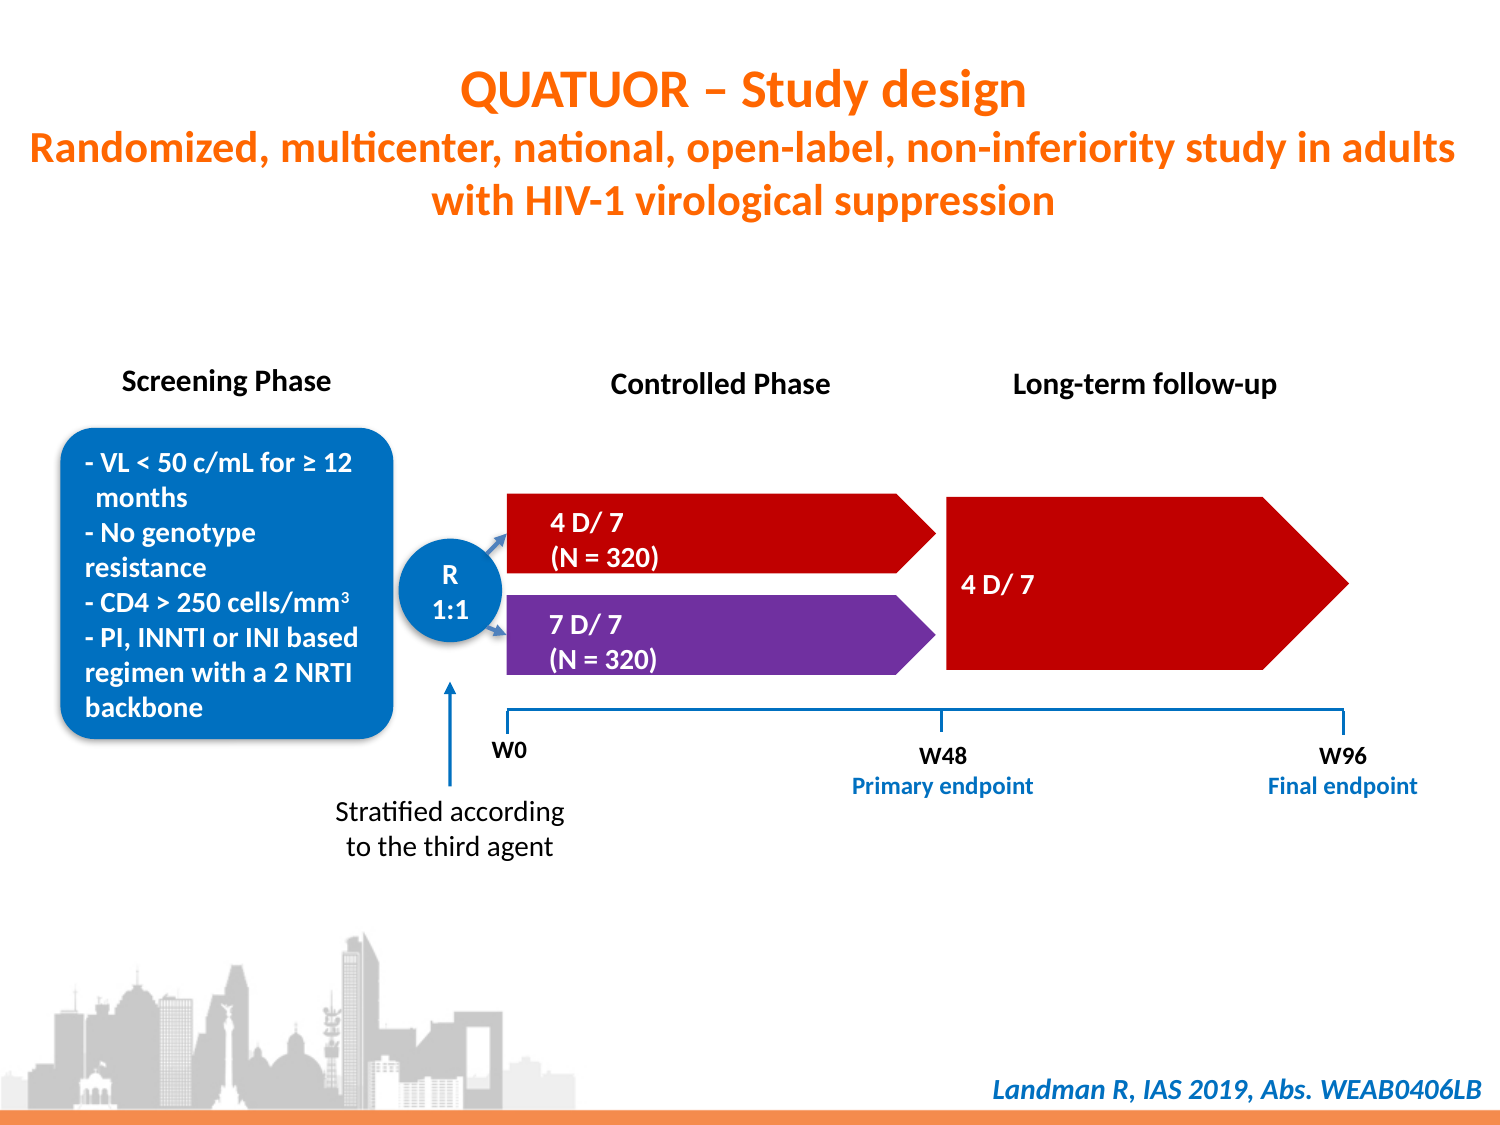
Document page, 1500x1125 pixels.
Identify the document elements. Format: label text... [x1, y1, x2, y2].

title QUATUOR – Study design Randomized, multicenter, national, open-label, non-inferiority study in adults with HIV-1 virological suppression [0, 45, 1489, 233]
text_box Landman R, IAS 2019, Abs. WEAB0406LB [977, 1062, 1498, 1113]
picture [0, 0, 1500, 1125]
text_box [60, 352, 1468, 857]
